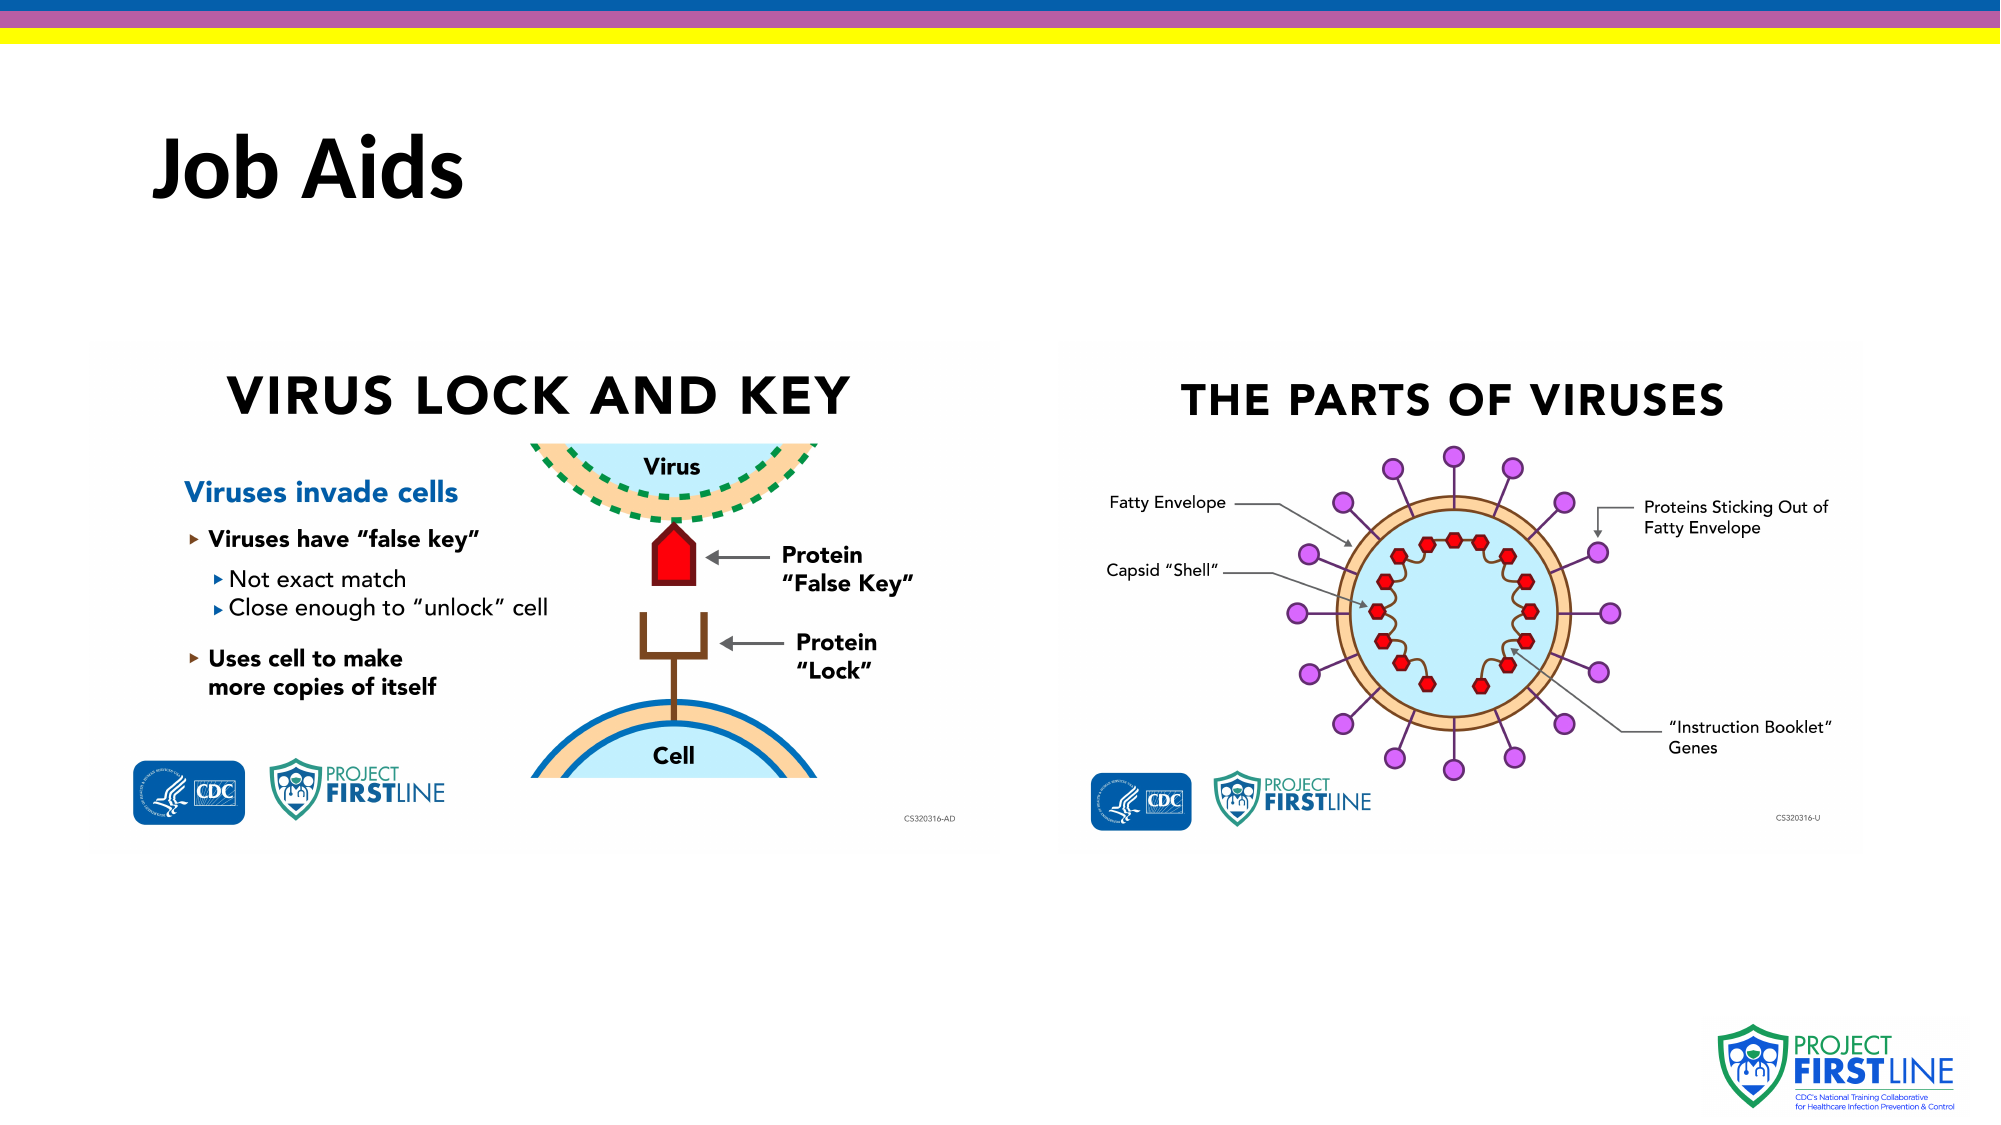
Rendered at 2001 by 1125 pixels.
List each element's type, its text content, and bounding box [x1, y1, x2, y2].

text_box [0, 0, 2000, 11]
picture [1701, 1016, 1970, 1117]
text_box [0, 11, 2000, 28]
title Job Aids [137, 59, 1863, 278]
picture [1057, 341, 1863, 855]
picture [89, 341, 1000, 855]
text_box [0, 28, 2000, 44]
